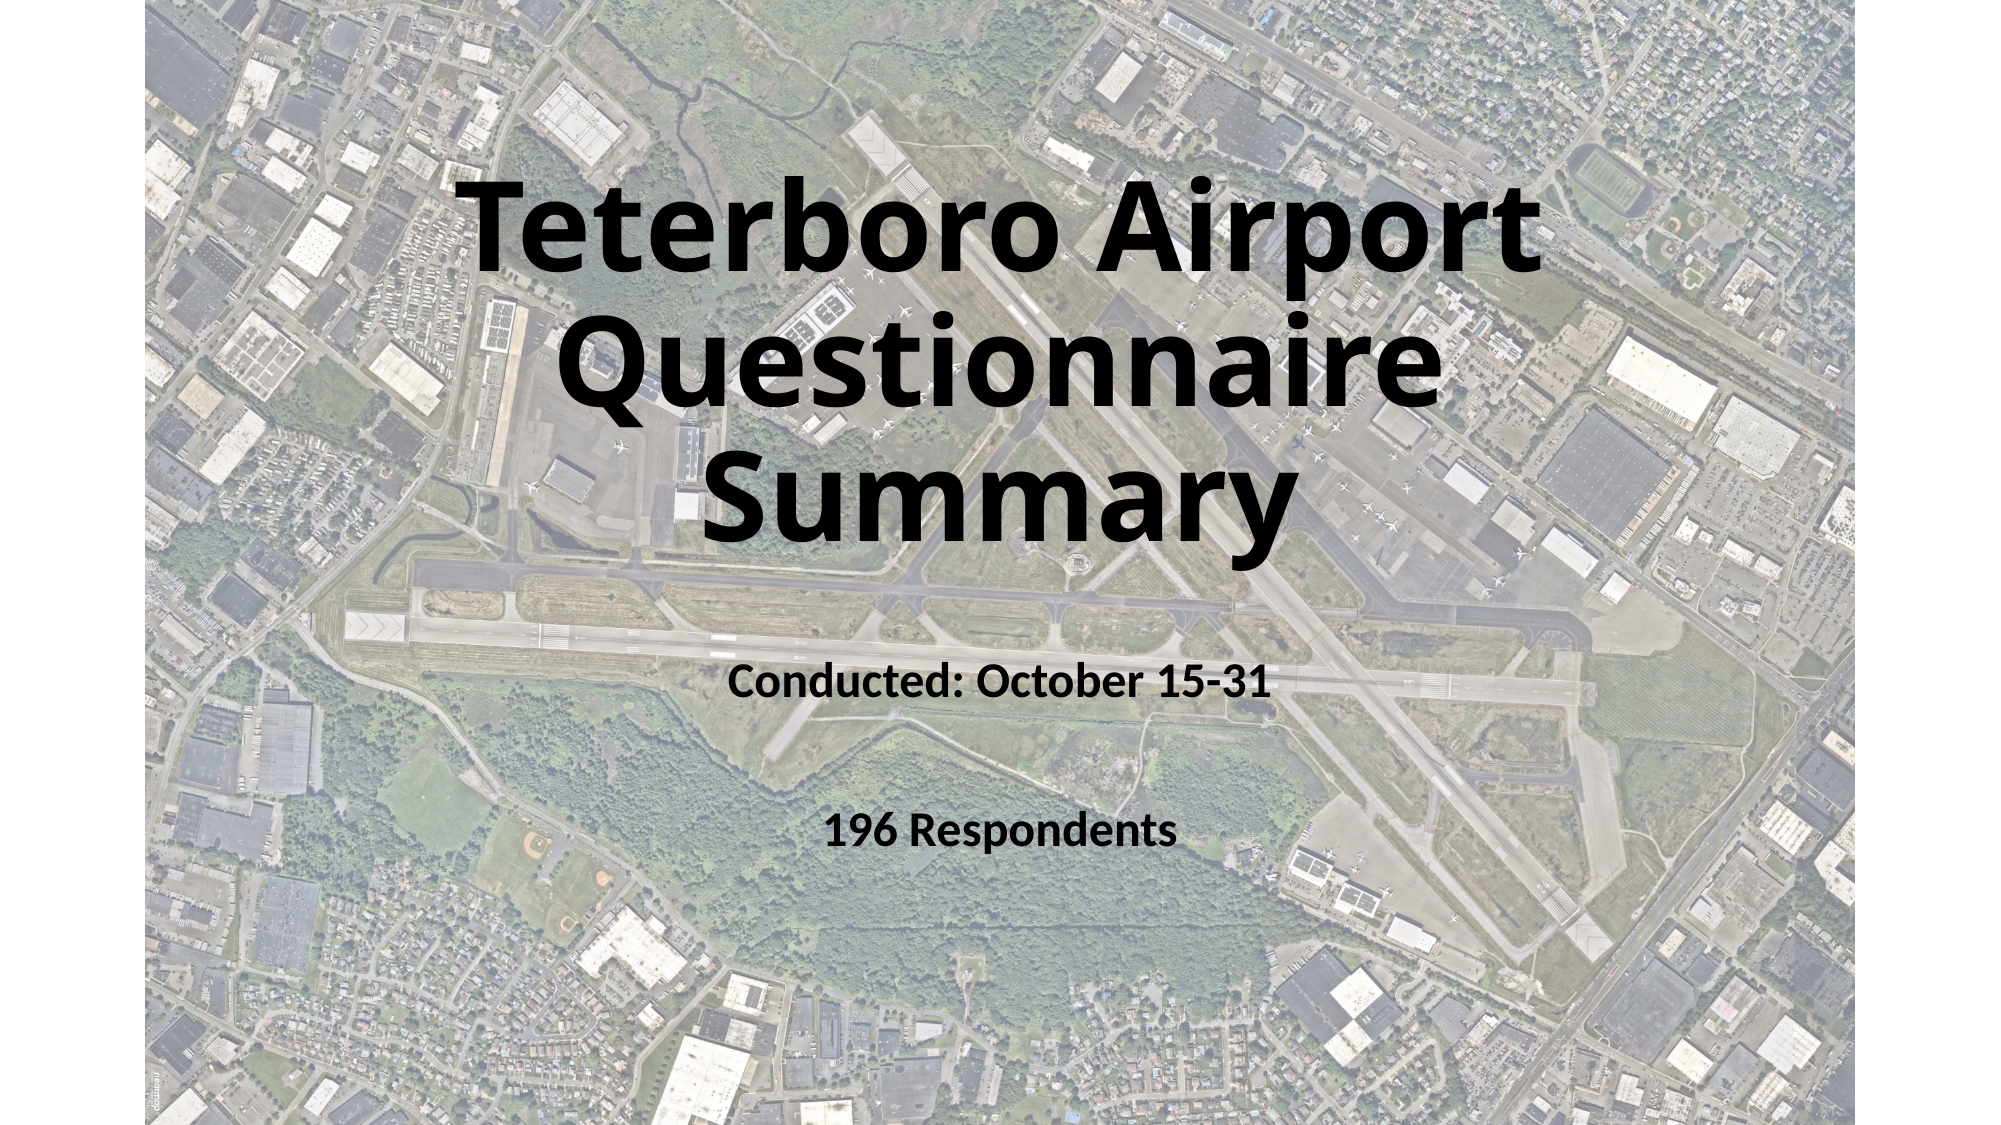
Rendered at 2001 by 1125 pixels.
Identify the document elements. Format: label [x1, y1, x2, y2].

picture [145, 0, 1855, 1125]
